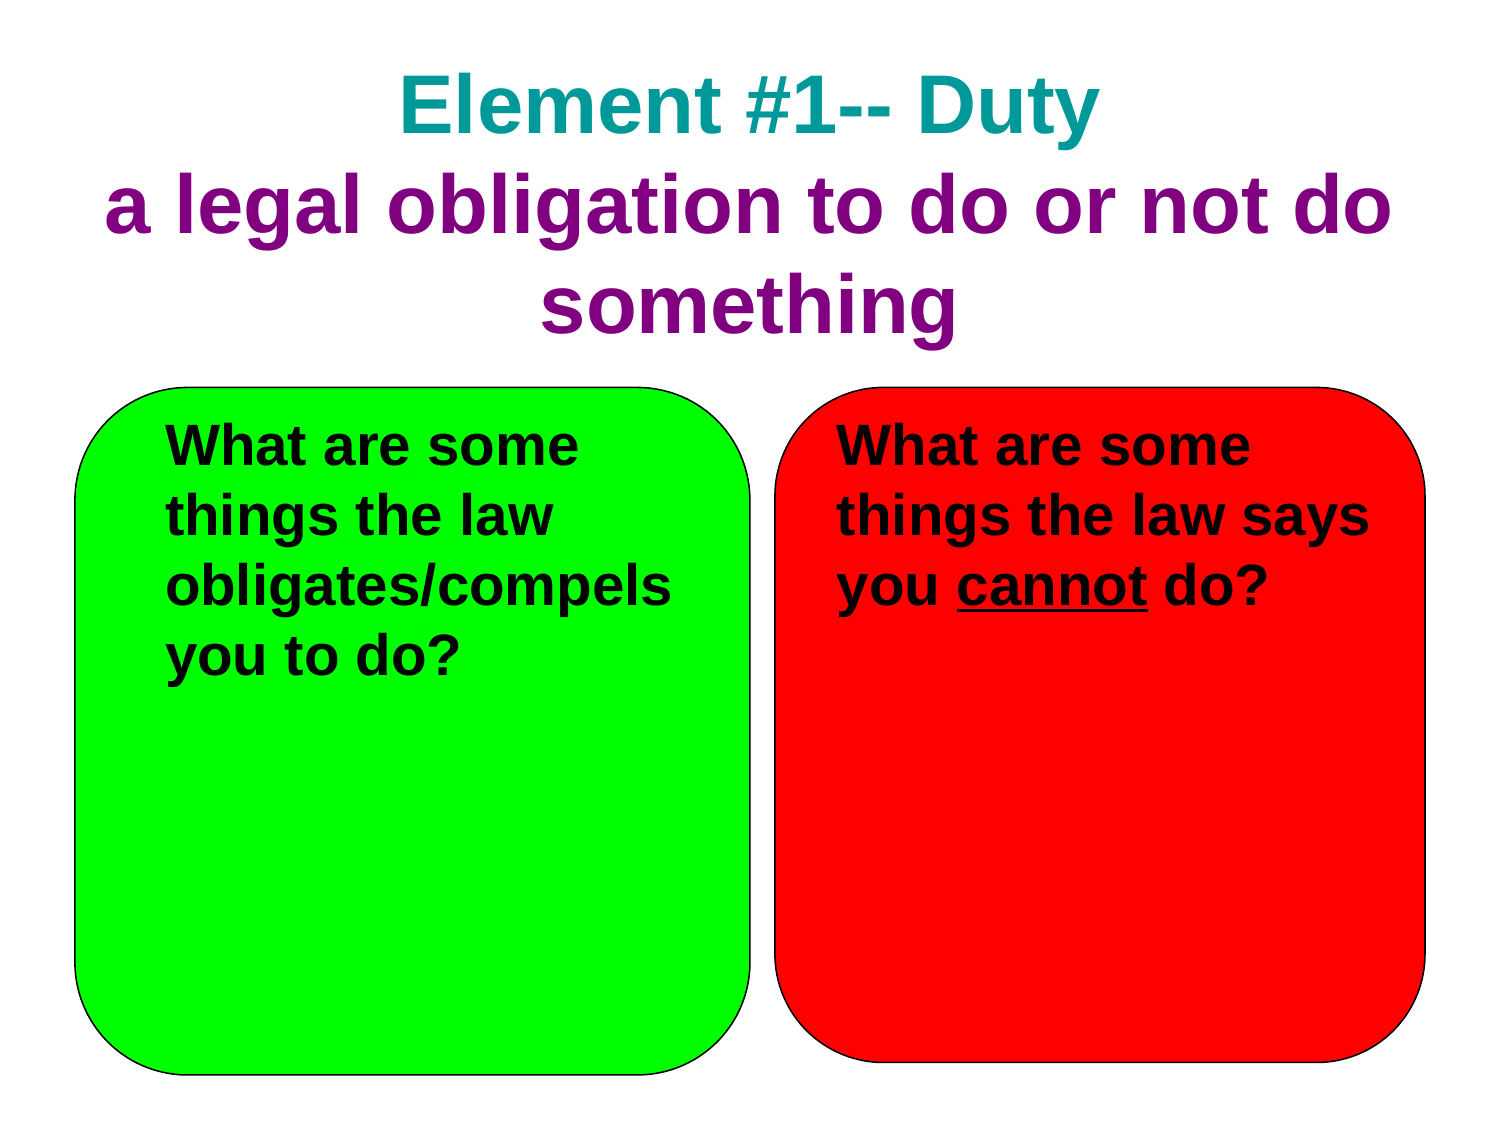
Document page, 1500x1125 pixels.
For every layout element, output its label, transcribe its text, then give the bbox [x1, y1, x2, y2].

list What are some things the law obligates/compels you to do? [49, 399, 776, 1006]
text_box [83, 1006, 742, 1075]
text_box [834, 387, 1366, 399]
title Element #1-- Duty a legal obligation to do or not do something [74, 162, 1426, 351]
text_box [776, 943, 1426, 1063]
text_box [137, 387, 688, 399]
list What are some things the law says you cannot do? [699, 399, 1426, 943]
